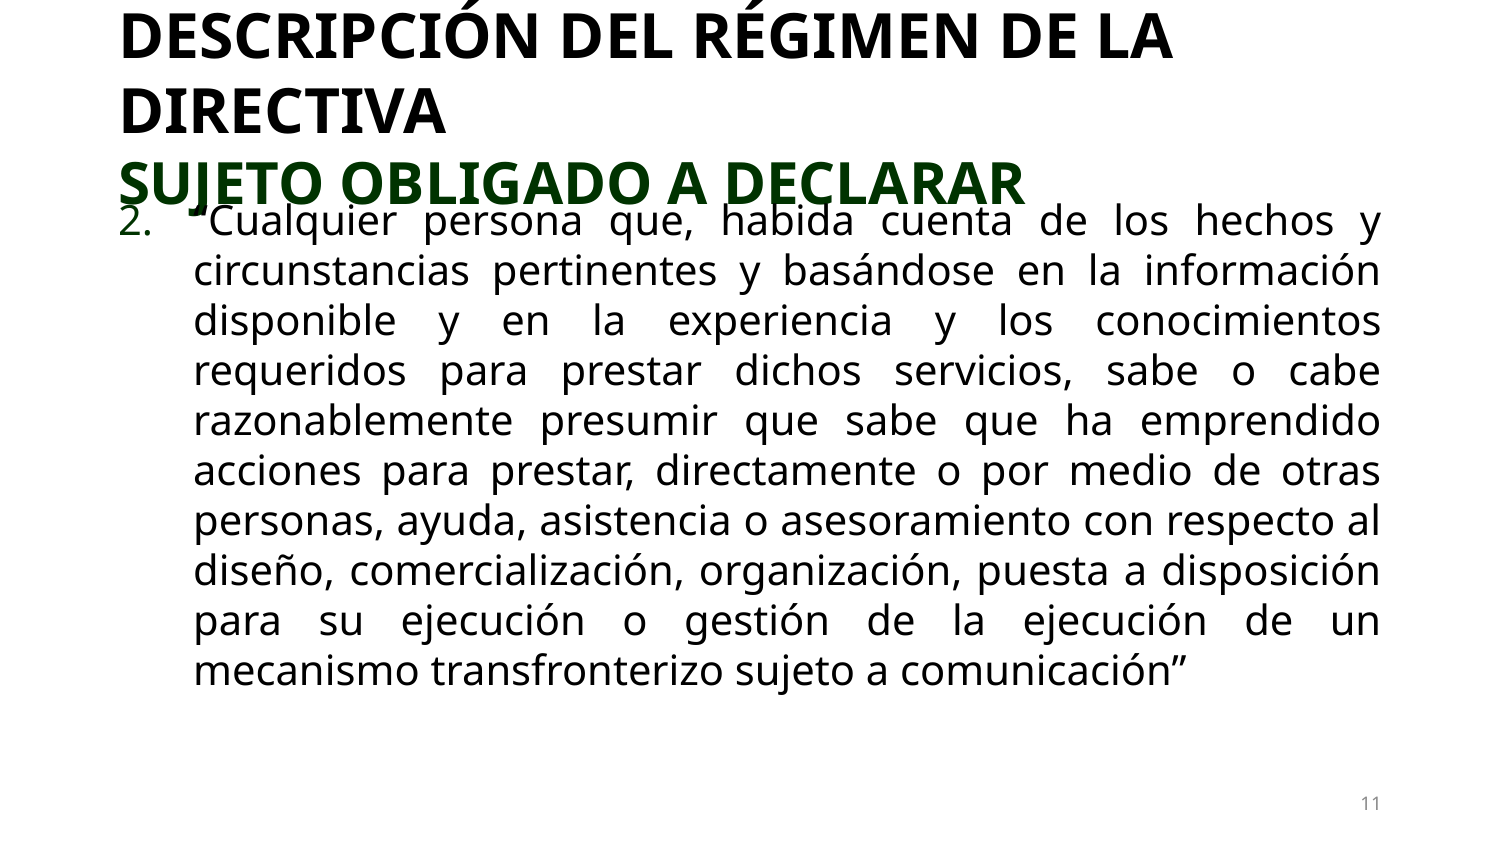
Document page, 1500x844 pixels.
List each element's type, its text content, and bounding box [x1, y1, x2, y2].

list “Cualquier persona que, habida cuenta de los hechos y circunstancias pertinentes y basándose en la información disponible y en la experiencia y los conocimientos requeridos para prestar dichos servicios, sabe o cabe razonablemente presumir que sabe que ha emprendido acciones para prestar, directamente o por medio de otras personas, ayuda, asistencia o asesoramiento con respecto al diseño, comercialización, organización, puesta a disposición para su ejecución o gestión de la ejecución de un mecanismo transfronterizo sujeto a comunicación” [103, 185, 1397, 827]
slide_number 11 [1059, 782, 1397, 827]
title DESCRIPCIÓN DEL RÉGIMEN DE LA DIRECTIVA SUJETO OBLIGADO A DECLARAR [103, 44, 1477, 168]
